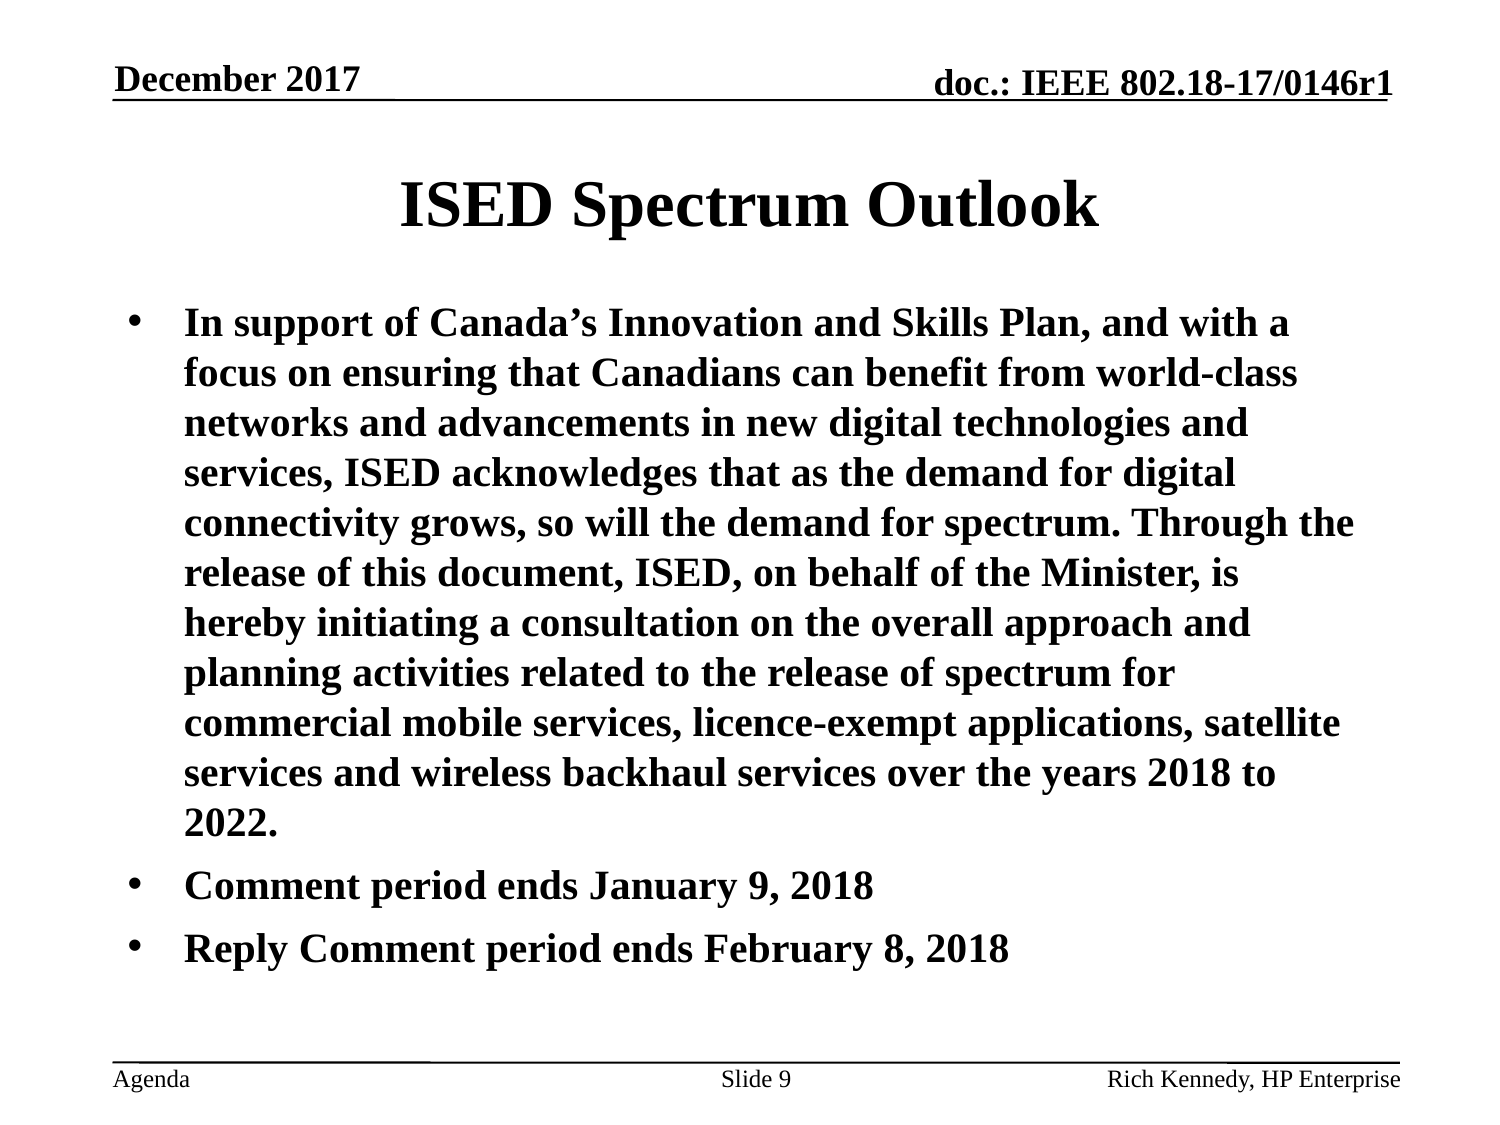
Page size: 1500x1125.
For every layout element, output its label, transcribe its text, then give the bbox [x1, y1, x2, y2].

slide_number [114, 54, 423, 100]
list In support of Canada’s Innovation and Skills Plan, and with a focus on ensuring that Canadians can benefit from world-class networks and advancements in new digital technologies and services, ISED acknowledges that as the demand for digital connectivity grows, so will the demand for spectrum. Through the release of this document, ISED, on behalf of the Minister, is hereby initiating a consultation on the overall approach and planning activities related to the release of spectrum for commercial mobile services, licence-exempt applications, satellite services and wireless backhaul services over the years 2018 to 2022. Comment period ends January 9, 2018 Reply Comment period ends February 8, 2018 [112, 287, 1388, 1038]
title ISED Spectrum Outlook [112, 112, 1388, 287]
slide_number Slide 9 [712, 1061, 800, 1123]
footer Rich Kennedy, HP Enterprise [878, 1061, 1402, 1093]
